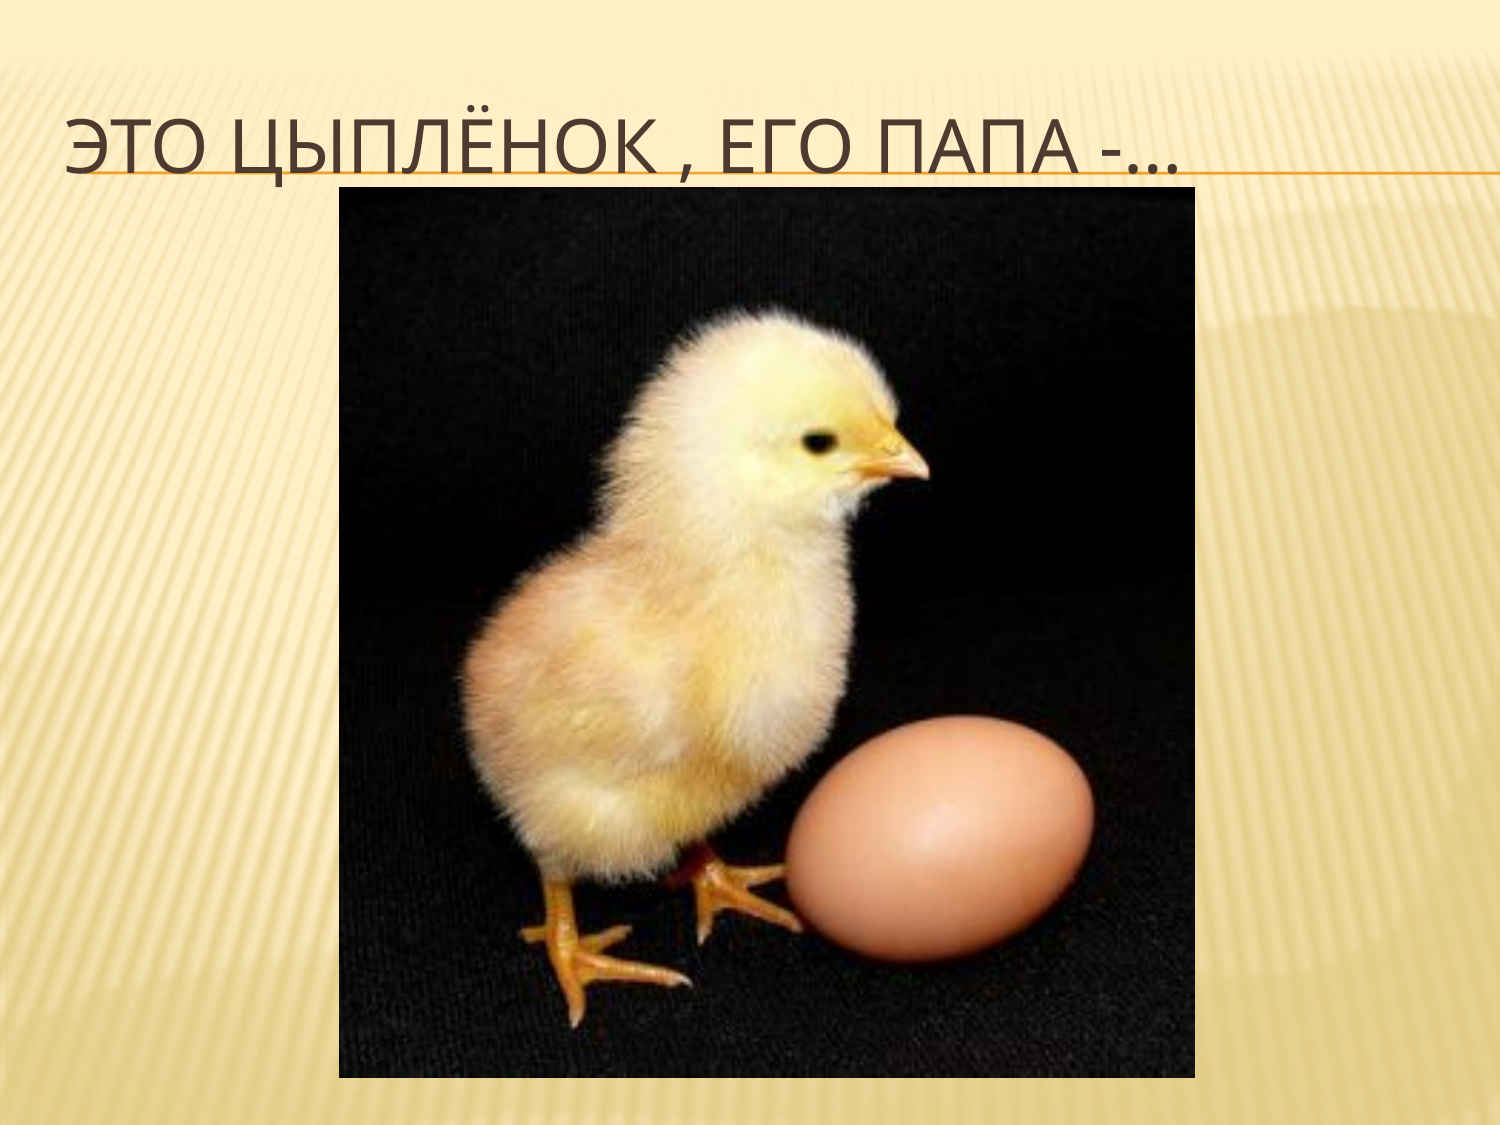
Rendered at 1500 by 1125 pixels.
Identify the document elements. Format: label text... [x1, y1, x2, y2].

title Это Цыплёнок , его папа -… [50, 75, 1475, 213]
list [339, 187, 1195, 1079]
